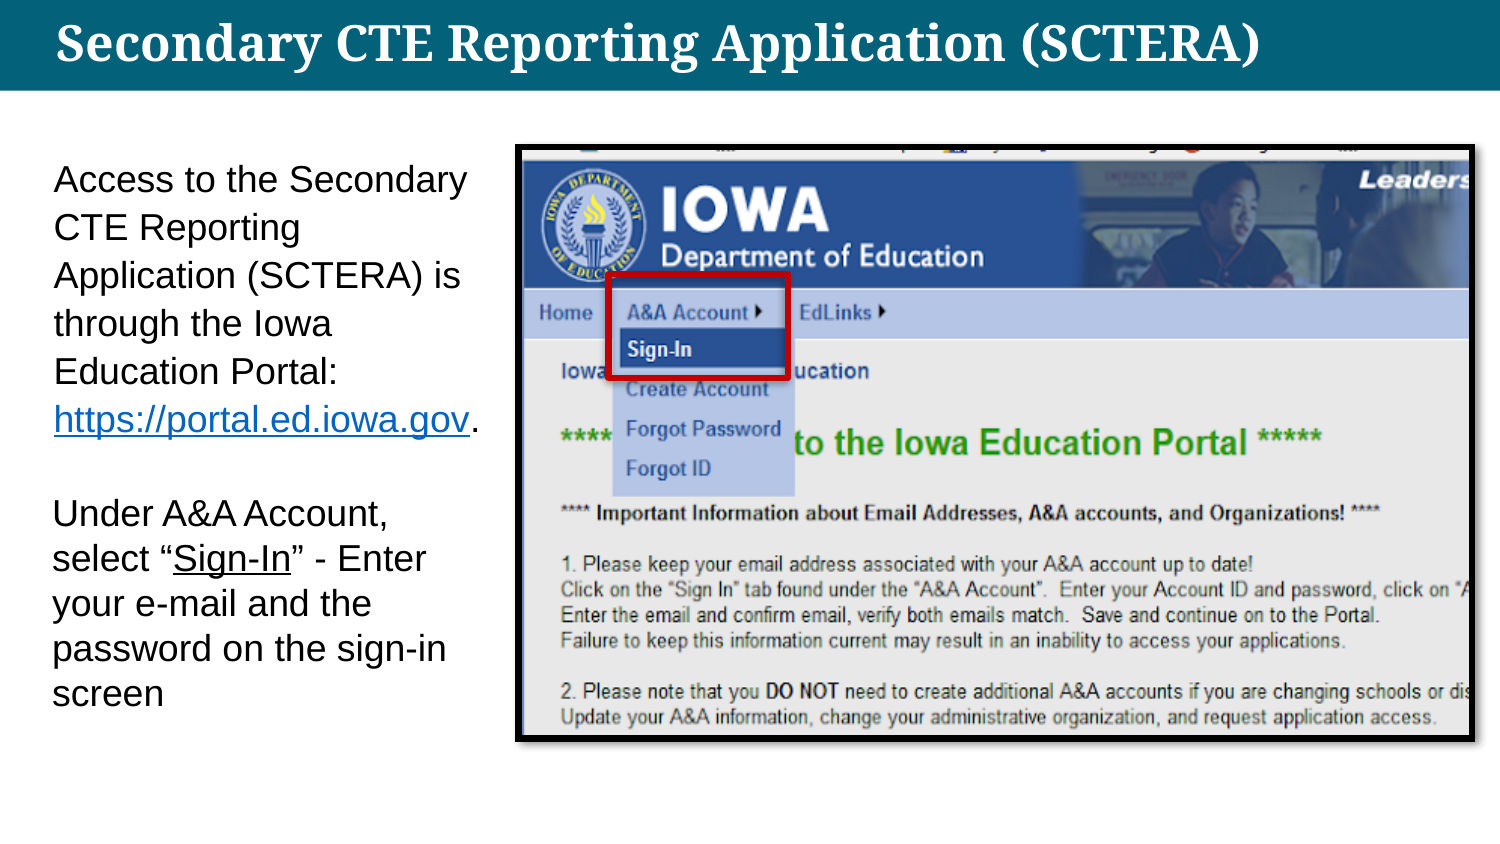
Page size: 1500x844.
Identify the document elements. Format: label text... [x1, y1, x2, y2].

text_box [521, 149, 1470, 736]
title Secondary CTE Reporting Application (SCTERA) [41, 0, 1429, 91]
text_box Access to the Secondary CTE Reporting Application (SCTERA) is through the Iowa Education Portal: https://portal.ed.iowa.gov. Under A&A Account, select “Sign-In” - Enter your e-mail and the password on the sign-in screen [37, 144, 507, 727]
